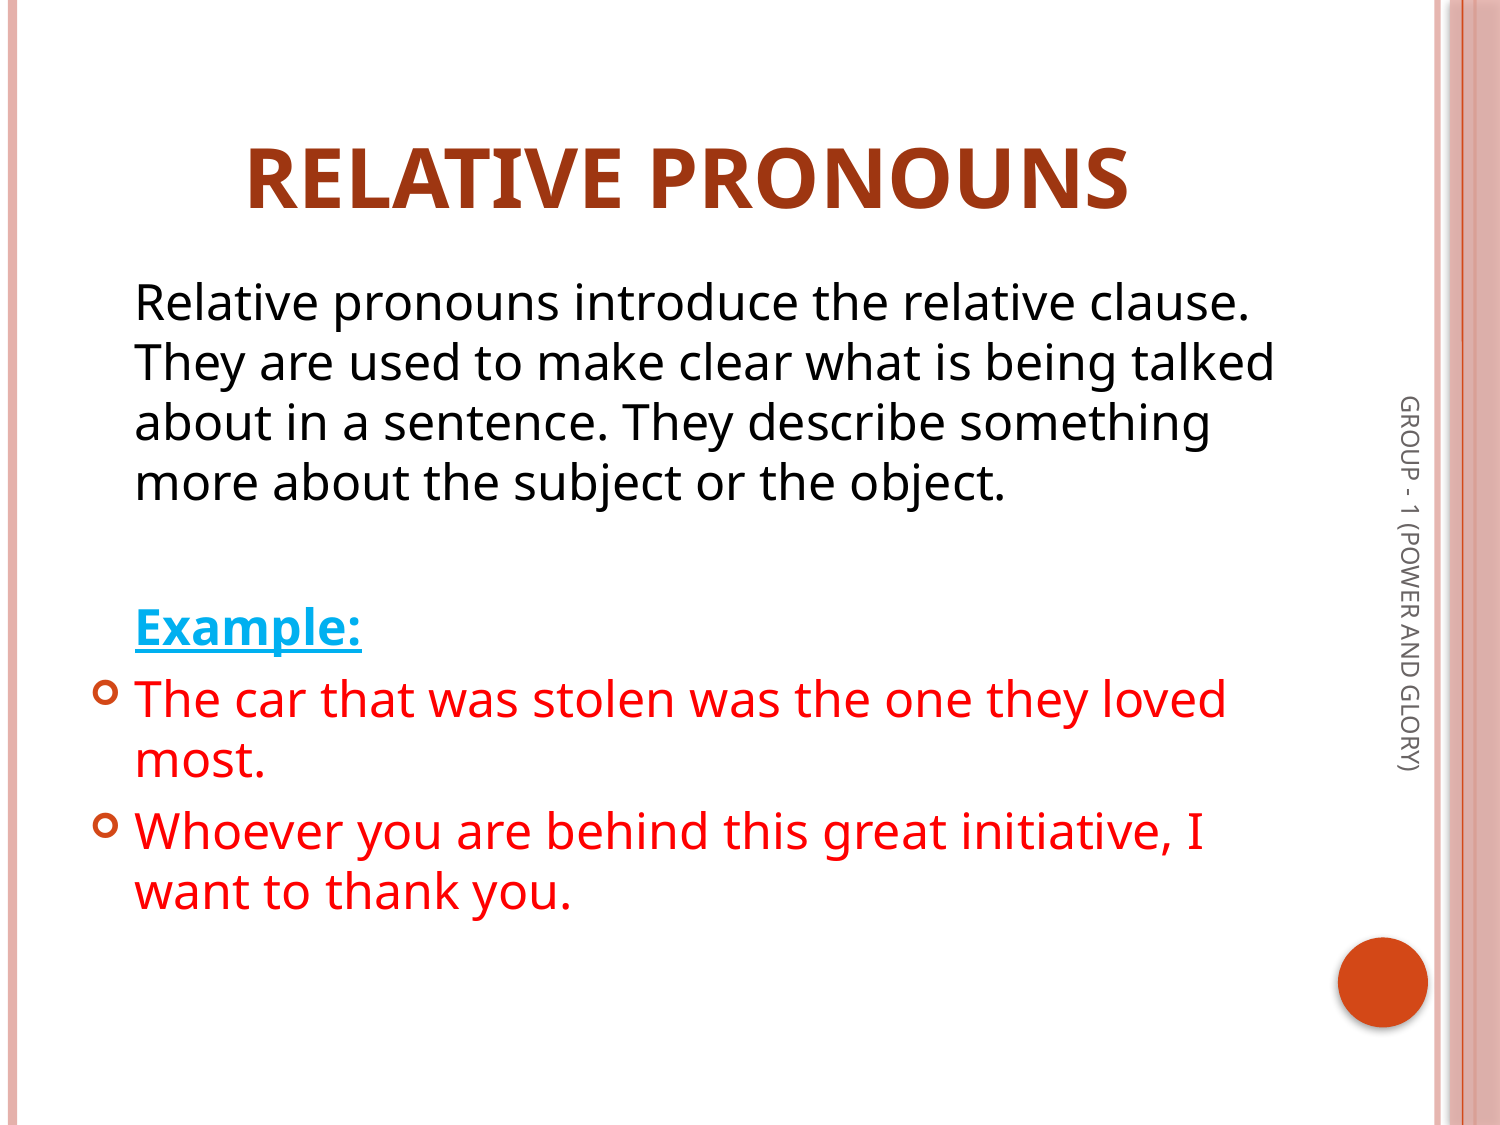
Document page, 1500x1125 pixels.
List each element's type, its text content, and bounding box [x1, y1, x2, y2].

list Relative pronouns introduce the relative clause. They are used to make clear what is being talked about in a sentence. They describe something more about the subject or the object. Example: The car that was stolen was the one they loved most. Whoever you are behind this great initiative, I want to thank you. [75, 262, 1300, 1062]
footer GROUP - 1 (POWER AND GLORY) [1379, 380, 1440, 906]
title Relative Pronouns [75, 45, 1300, 233]
